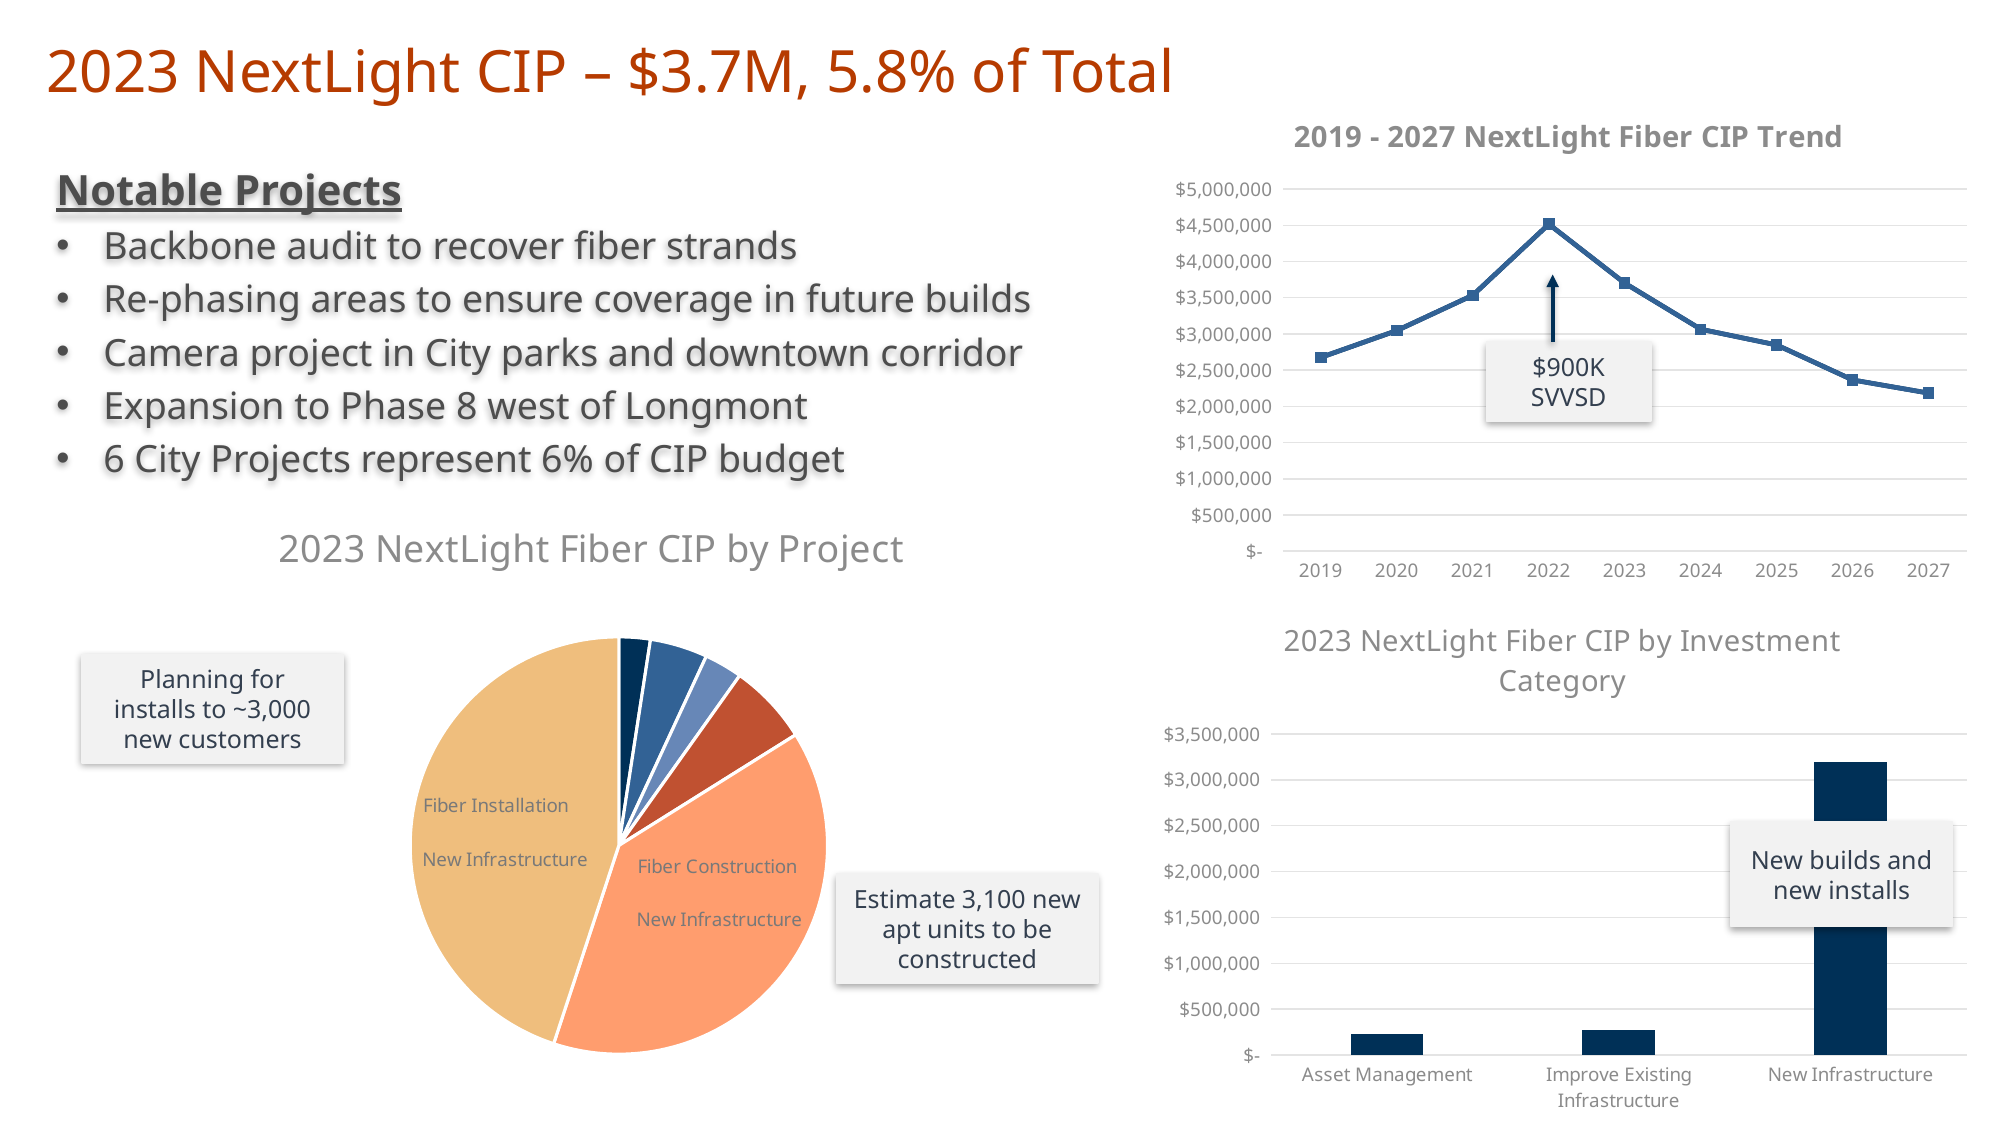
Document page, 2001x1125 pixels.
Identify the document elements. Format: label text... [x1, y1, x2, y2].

text_box 2023 NextLight CIP – $3.7M, 5.8% of Total [31, 27, 1832, 136]
text_box Notable Projects Backbone audit to recover fiber strands Re-phasing areas to ensure coverage in future builds Camera project in City parks and downtown corridor Expansion to Phase 8 west of Longmont 6 City Projects represent 6% of CIP budget [41, 155, 1111, 295]
text_box [54, 104, 1148, 497]
chart [41, 89, 1984, 1125]
